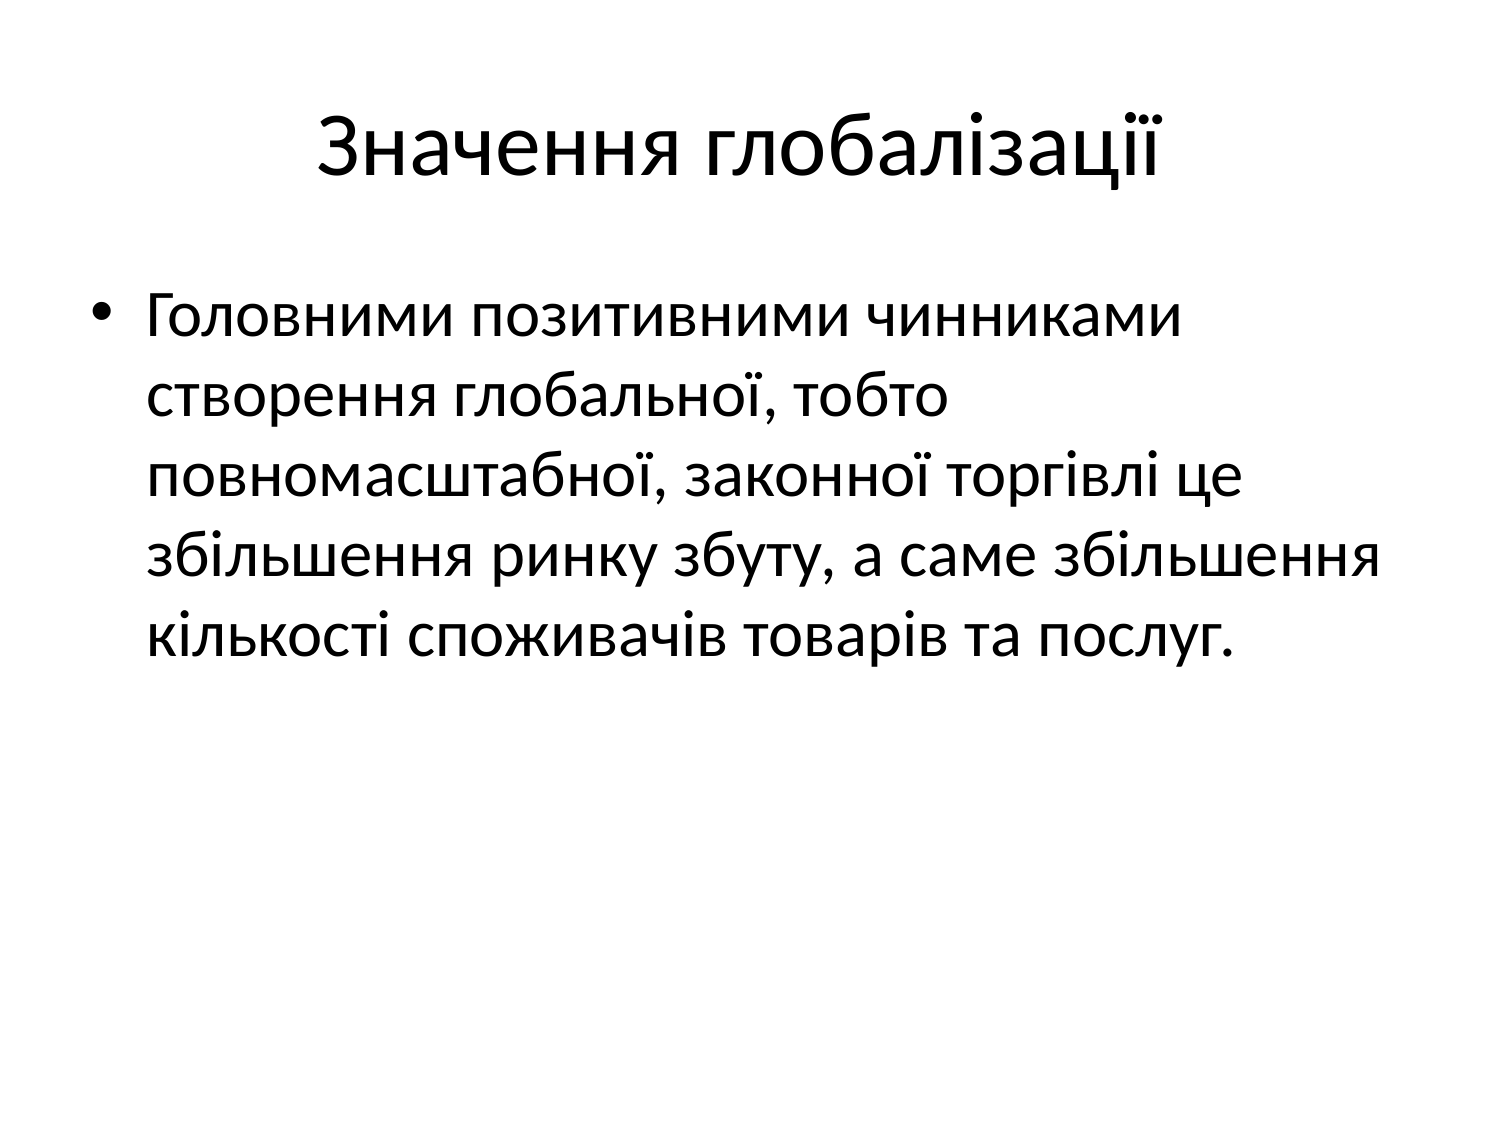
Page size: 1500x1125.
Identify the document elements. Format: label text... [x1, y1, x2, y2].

title Значення глобалізації [75, 45, 1425, 233]
list Головними позитивними чинниками створення глобальної, тобто повномасштабної, законної торгівлі це збільшення ринку збуту, а саме збільшення кількості споживачів товарів та послуг. [75, 262, 1425, 1005]
